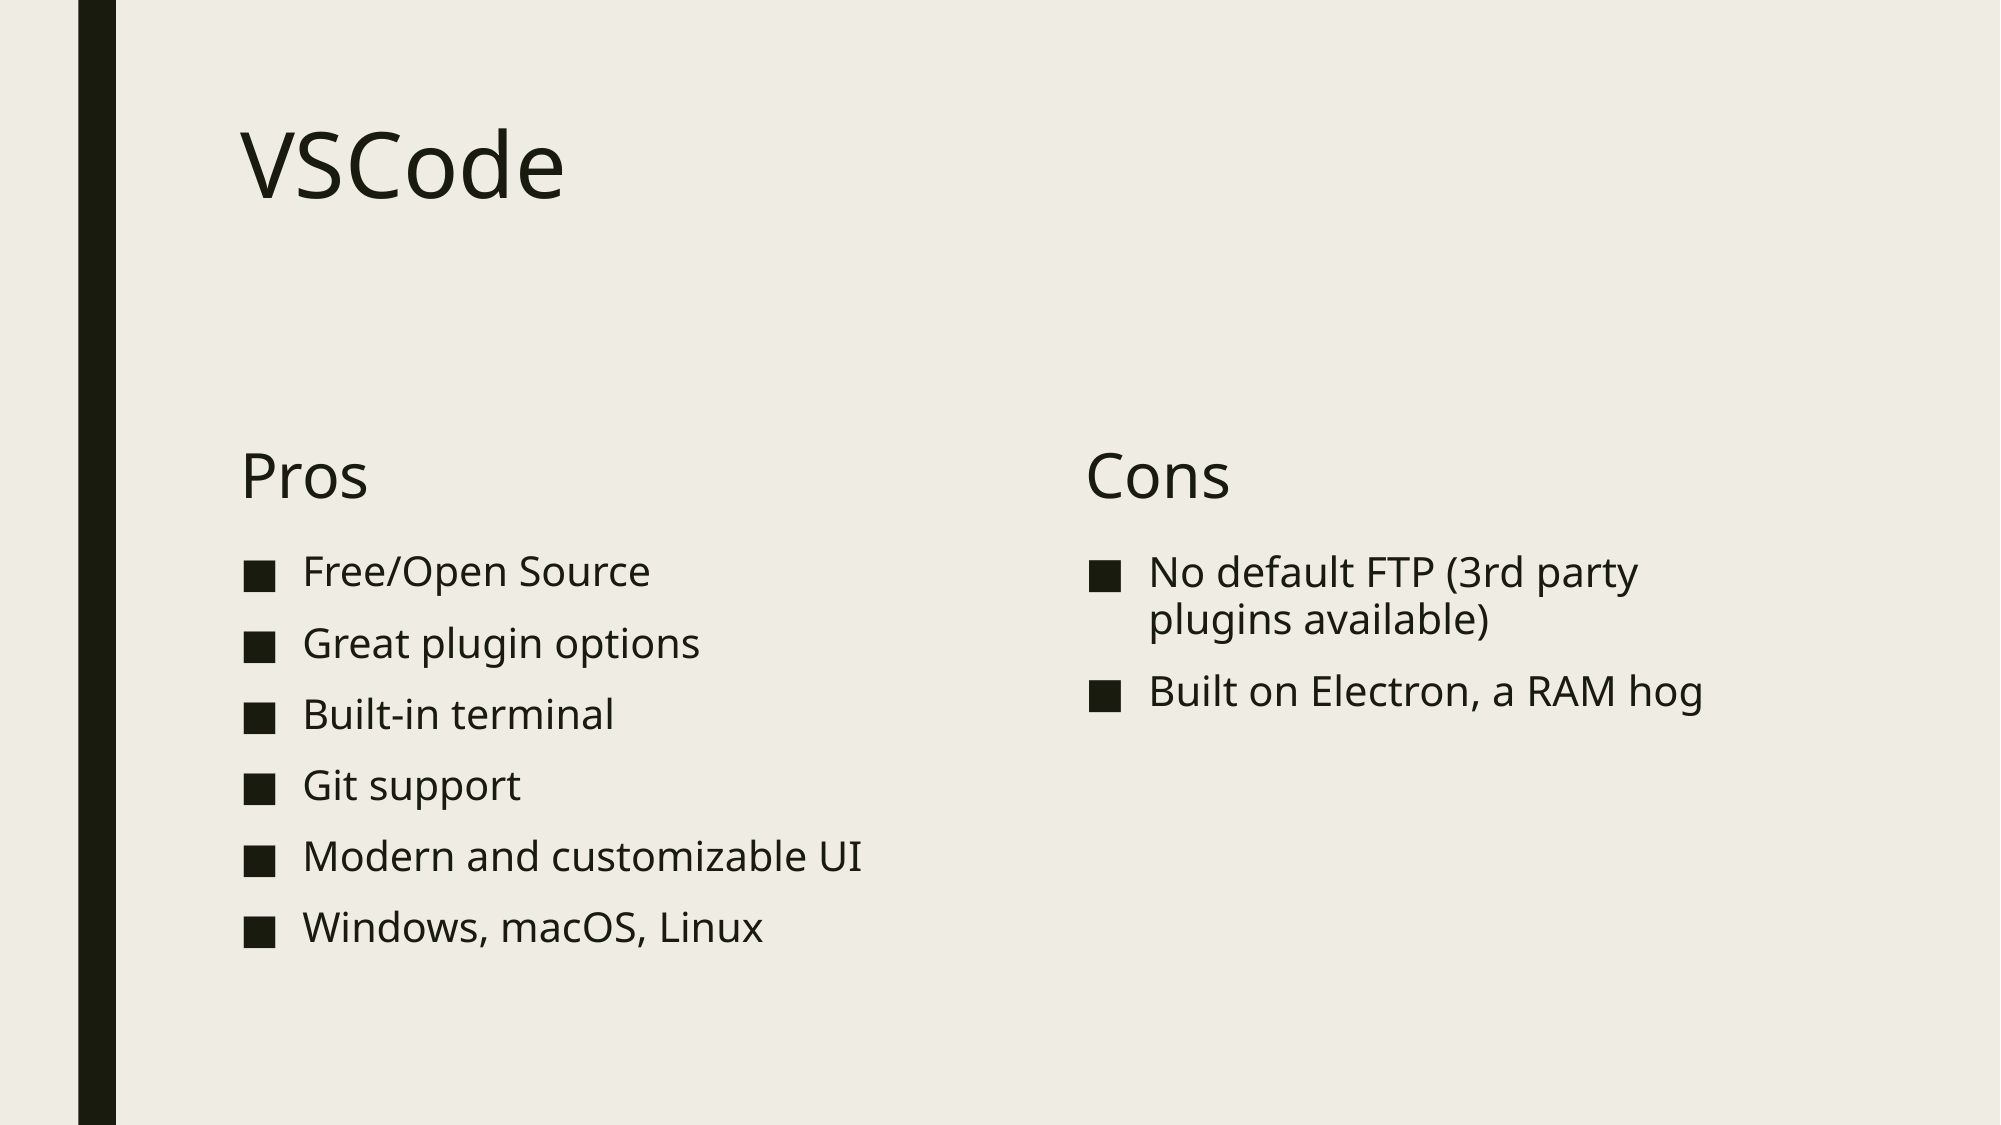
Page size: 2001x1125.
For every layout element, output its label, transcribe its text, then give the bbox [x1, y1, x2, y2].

title VSCode [225, 112, 1800, 357]
list Pros [225, 383, 954, 520]
list Free/Open Source Great plugin options Built-in terminal Git support Modern and customizable UI Windows, macOS, Linux [225, 542, 954, 963]
list Cons [1070, 383, 1800, 520]
list No default FTP (3rd party plugins available) Built on Electron, a RAM hog [1070, 542, 1800, 963]
